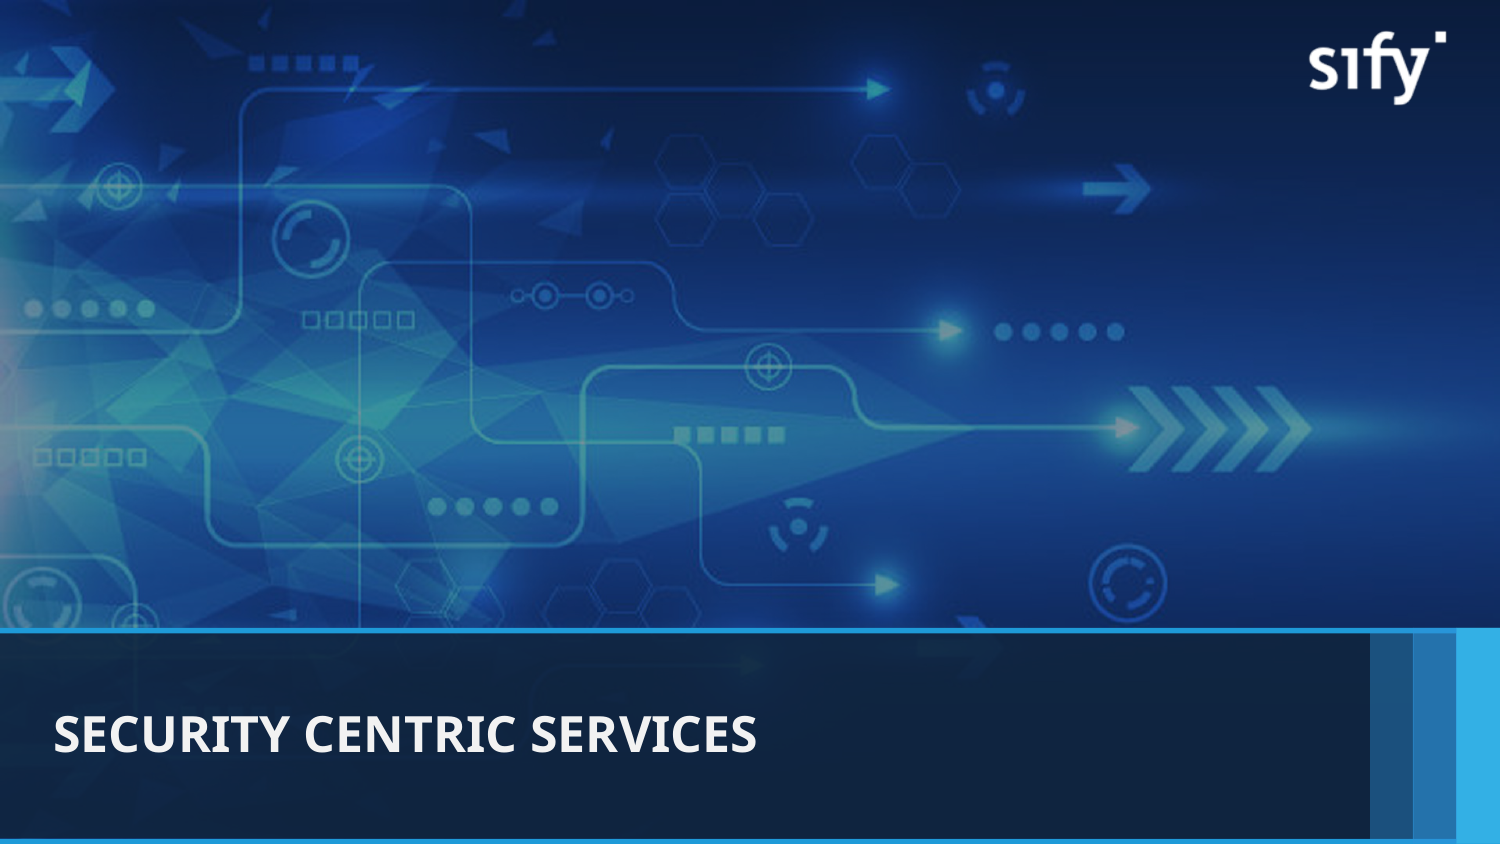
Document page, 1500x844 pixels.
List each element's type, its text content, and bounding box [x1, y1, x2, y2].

list Security Centric Services [53, 644, 1311, 827]
picture [0, 0, 1500, 627]
